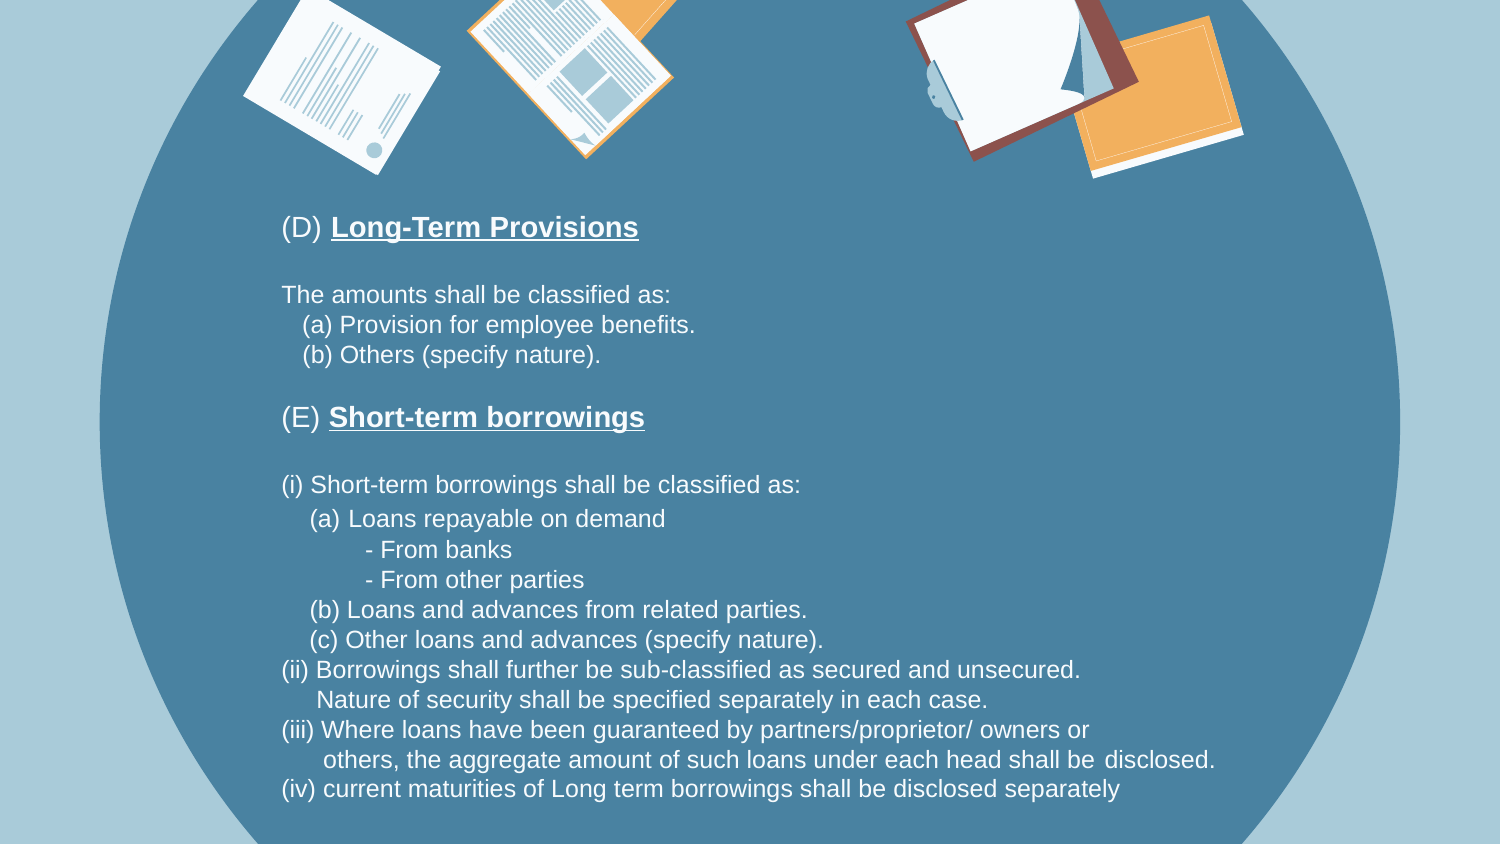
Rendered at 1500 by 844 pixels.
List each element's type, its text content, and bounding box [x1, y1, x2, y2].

title (D) Long-Term Provisions The amounts shall be classified as: (a) Provision for employee benefits. (b) Others (specify nature). (E) Short-term borrowings (i) Short-term borrowings shall be classified as: (a) Loans repayable on demand - From banks - From other parties (b) Loans and advances from related parties. (c) Other loans and advances (specify nature). (ii) Borrowings shall further be sub-classified as secured and unsecured. Nature of security shall be specified separately in each case. (iii) Where loans have been guaranteed by partners/proprietor/ owners or others, the aggregate amount of such loans under each head shall be disclosed. (iv) current maturities of Long term borrowings shall be disclosed separately [266, 189, 1289, 791]
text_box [450, 0, 765, 183]
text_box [1029, 0, 1273, 218]
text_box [899, 0, 1146, 168]
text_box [212, 0, 472, 210]
